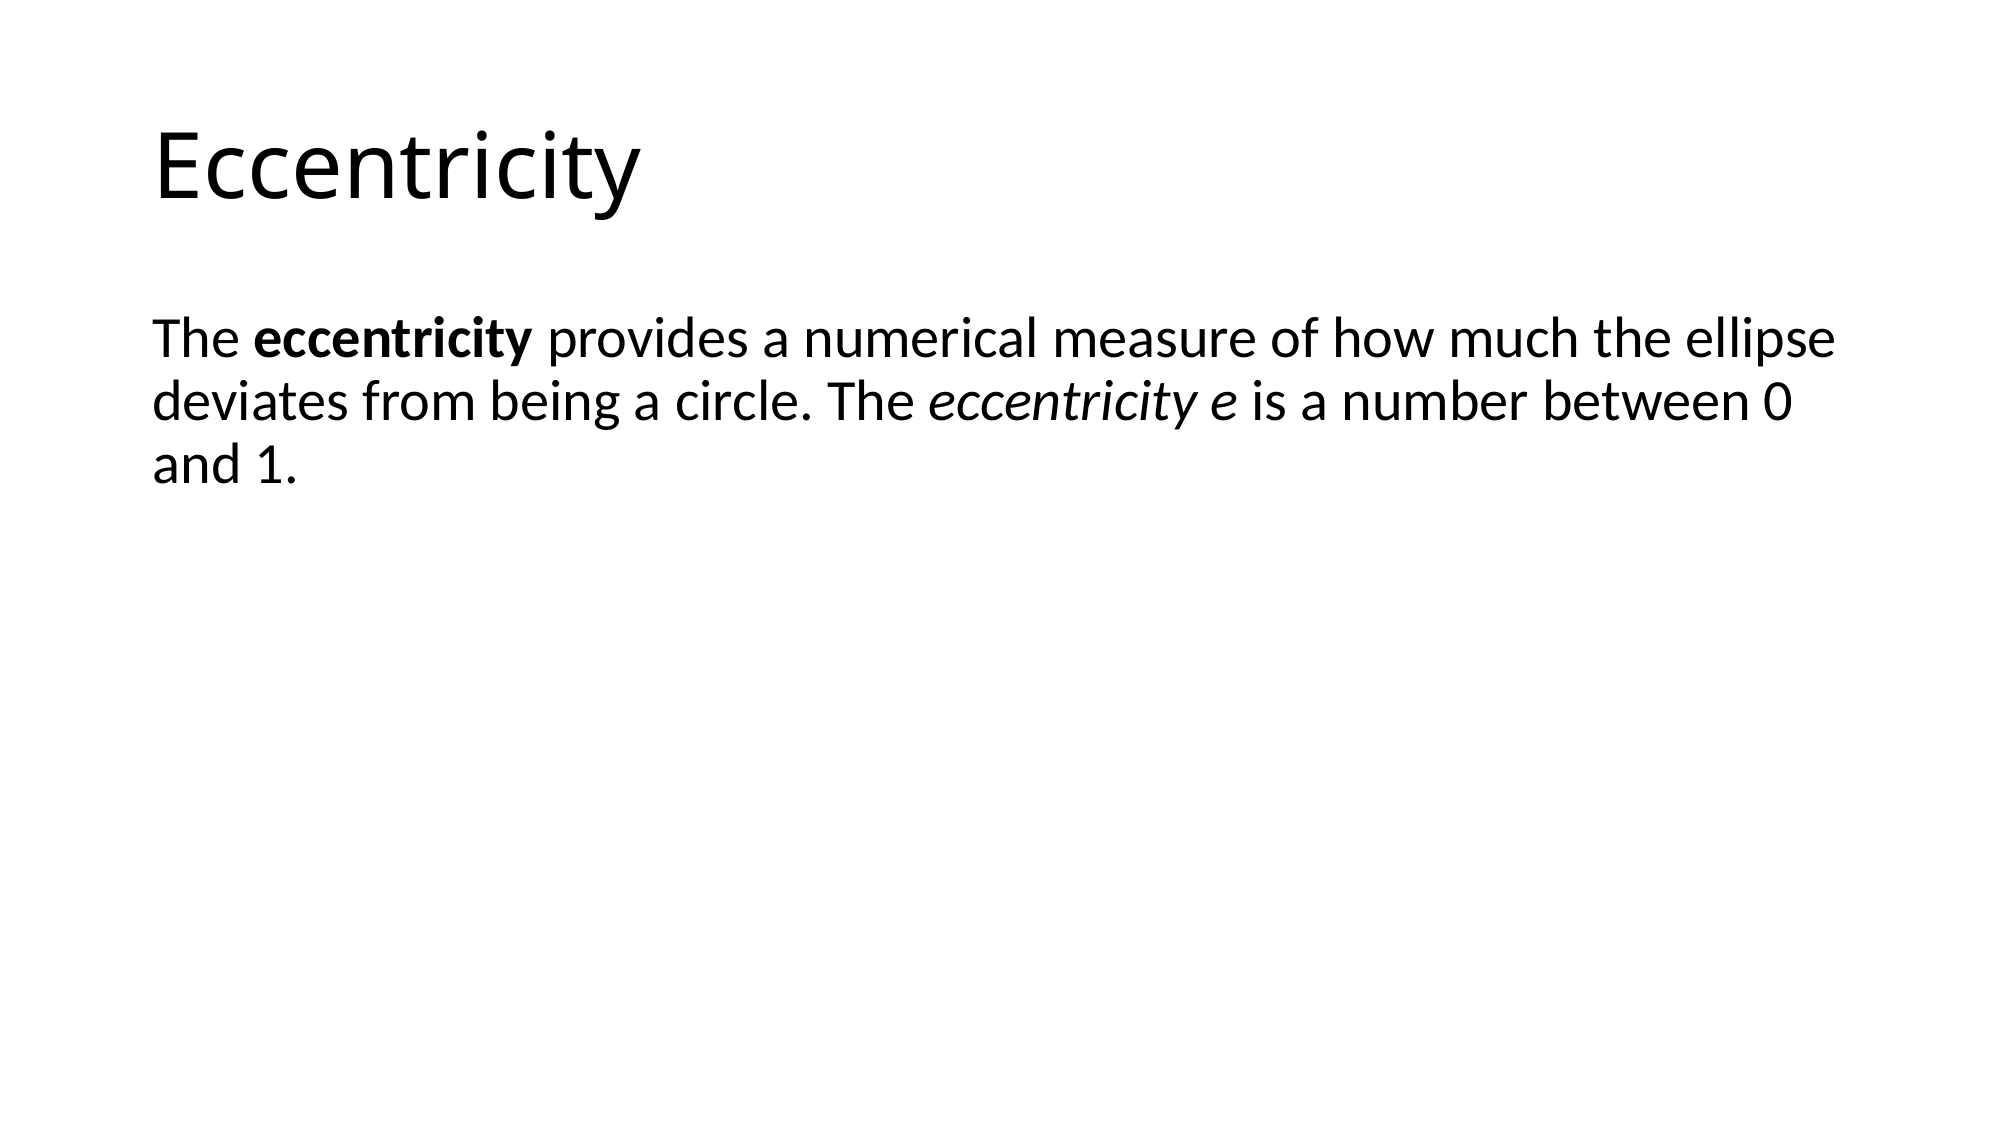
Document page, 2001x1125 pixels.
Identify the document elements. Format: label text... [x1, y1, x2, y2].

title Eccentricity [137, 59, 1863, 278]
list The eccentricity provides a numerical measure of how much the ellipse deviates from being a circle. The eccentricity e is a number between 0 and 1. [137, 299, 1863, 1014]
